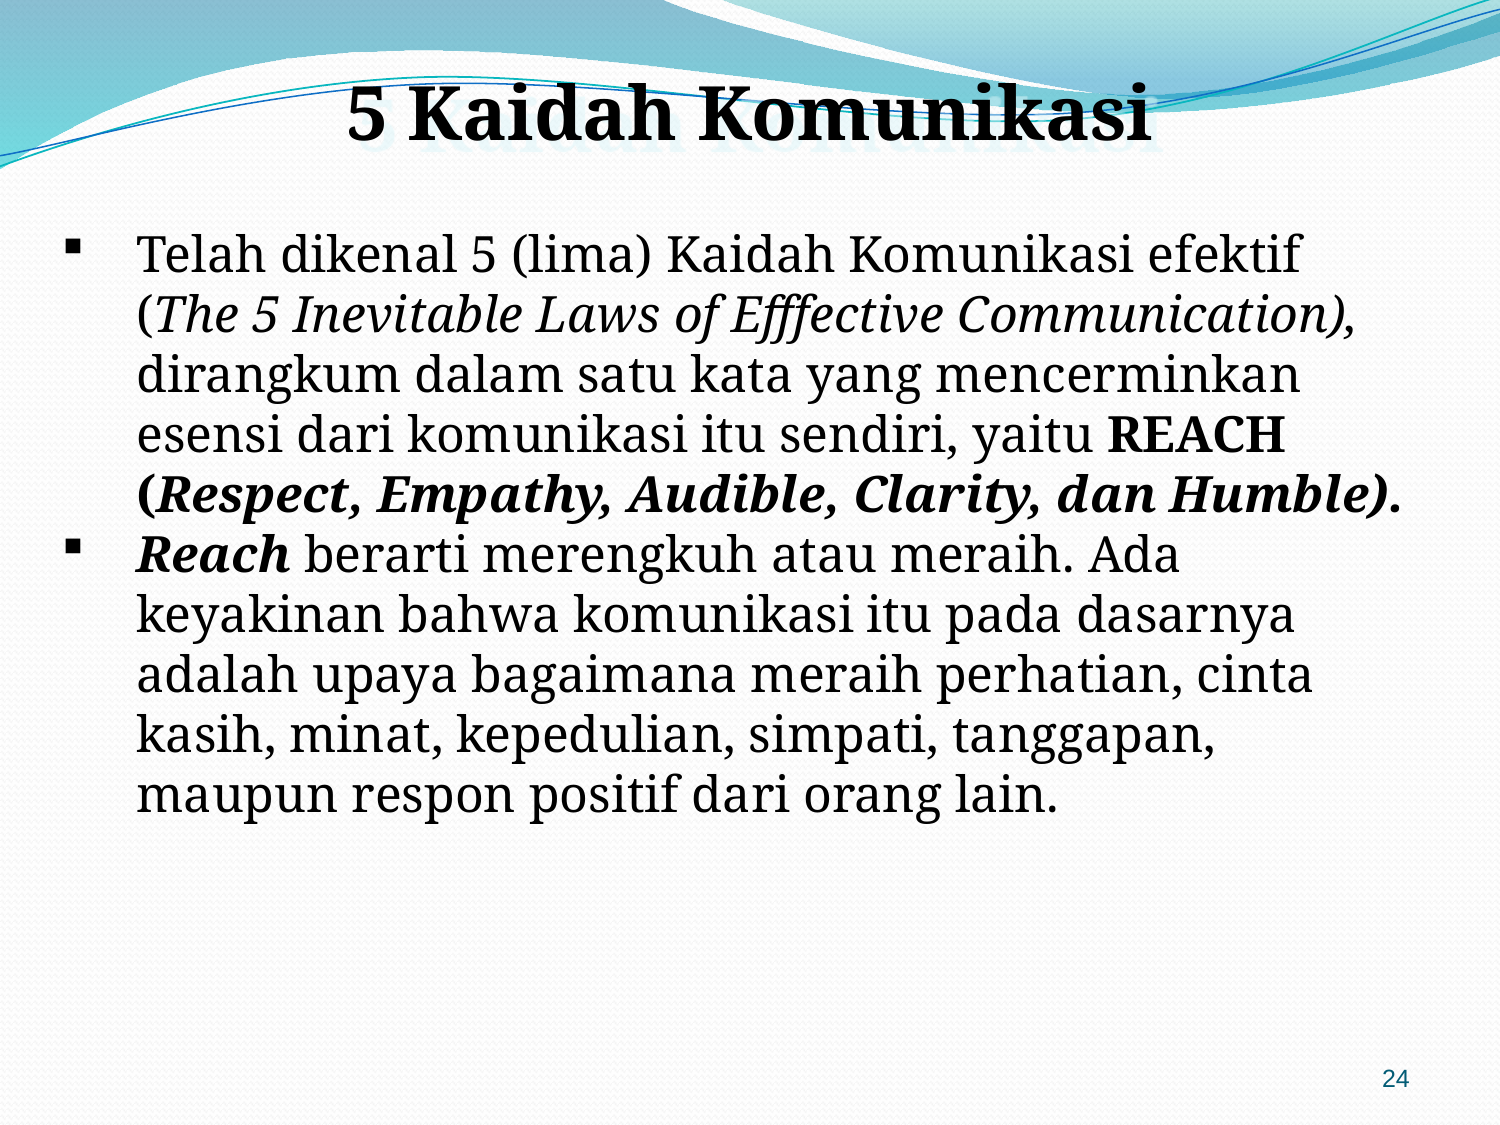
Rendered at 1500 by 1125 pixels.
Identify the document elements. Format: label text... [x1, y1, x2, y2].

text_box 5 Kaidah Komunikasi [58, 58, 1442, 164]
text_box Telah dikenal 5 (lima) Kaidah Komunikasi efektif (The 5 Inevitable Laws of Efffective Communication), dirangkum dalam satu kata yang mencerminkan esensi dari komunikasi itu sendiri, yaitu REACH (Respect, Empathy, Audible, Clarity, dan Humble). Reach berarti merengkuh atau meraih. Ada keyakinan bahwa komunikasi itu pada dasarnya adalah upaya bagaimana meraih perhatian, cinta kasih, minat, kepedulian, simpati, tanggapan, maupun respon positif dari orang lain. [46, 214, 1430, 830]
slide_number 24 [1074, 1025, 1425, 1100]
